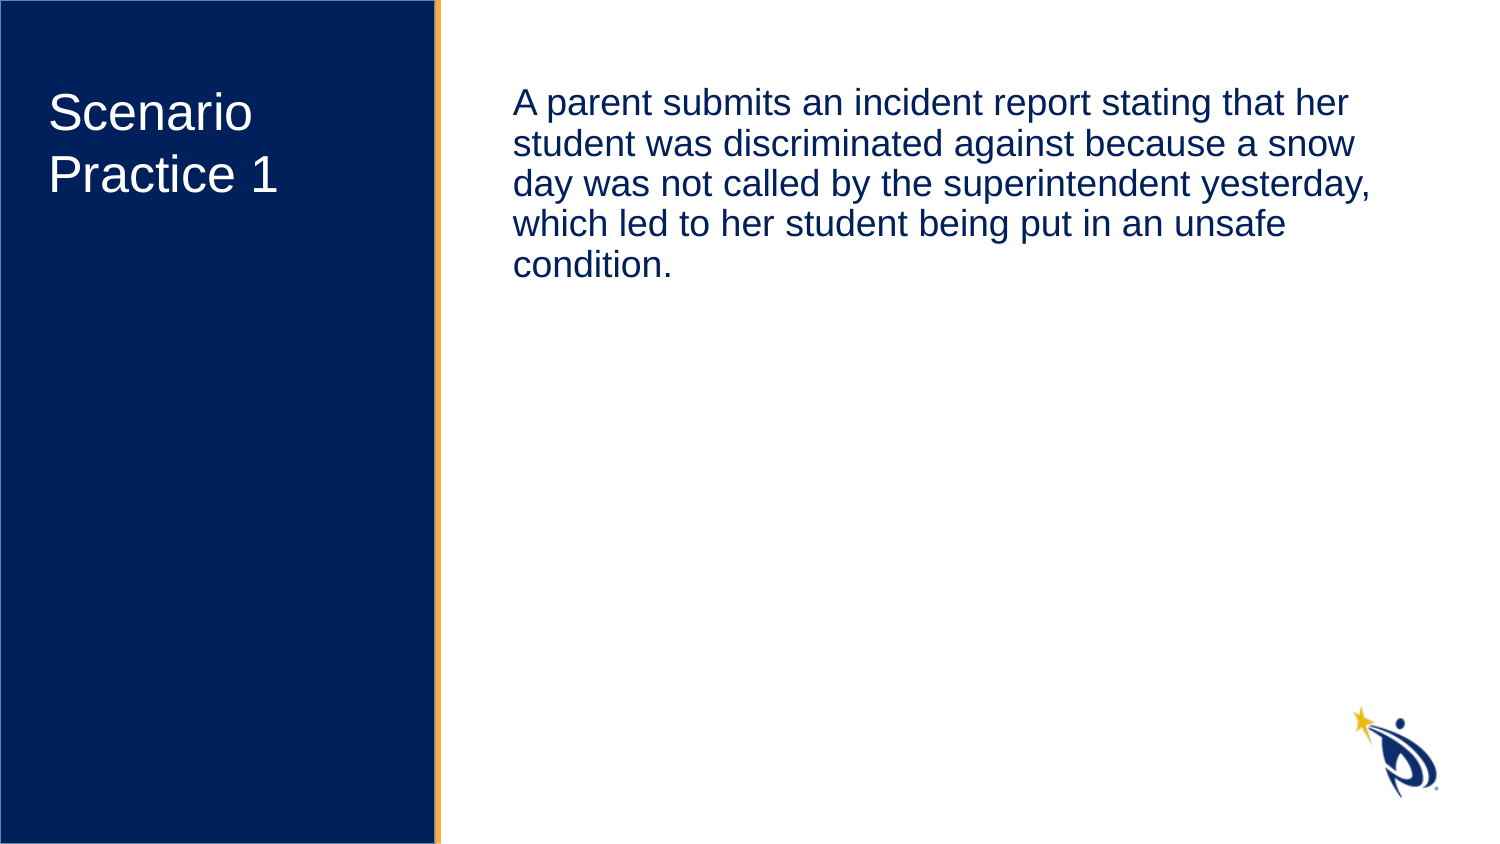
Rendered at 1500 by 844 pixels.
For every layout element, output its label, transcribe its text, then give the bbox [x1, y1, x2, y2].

picture [1320, 676, 1472, 828]
text_box Scenario Practice 1 [33, 63, 399, 781]
list A parent submits an incident report stating that her student was discriminated against because a snow day was not called by the superintendent yesterday, which led to her student being put in an unsafe condition. [501, 77, 1417, 712]
